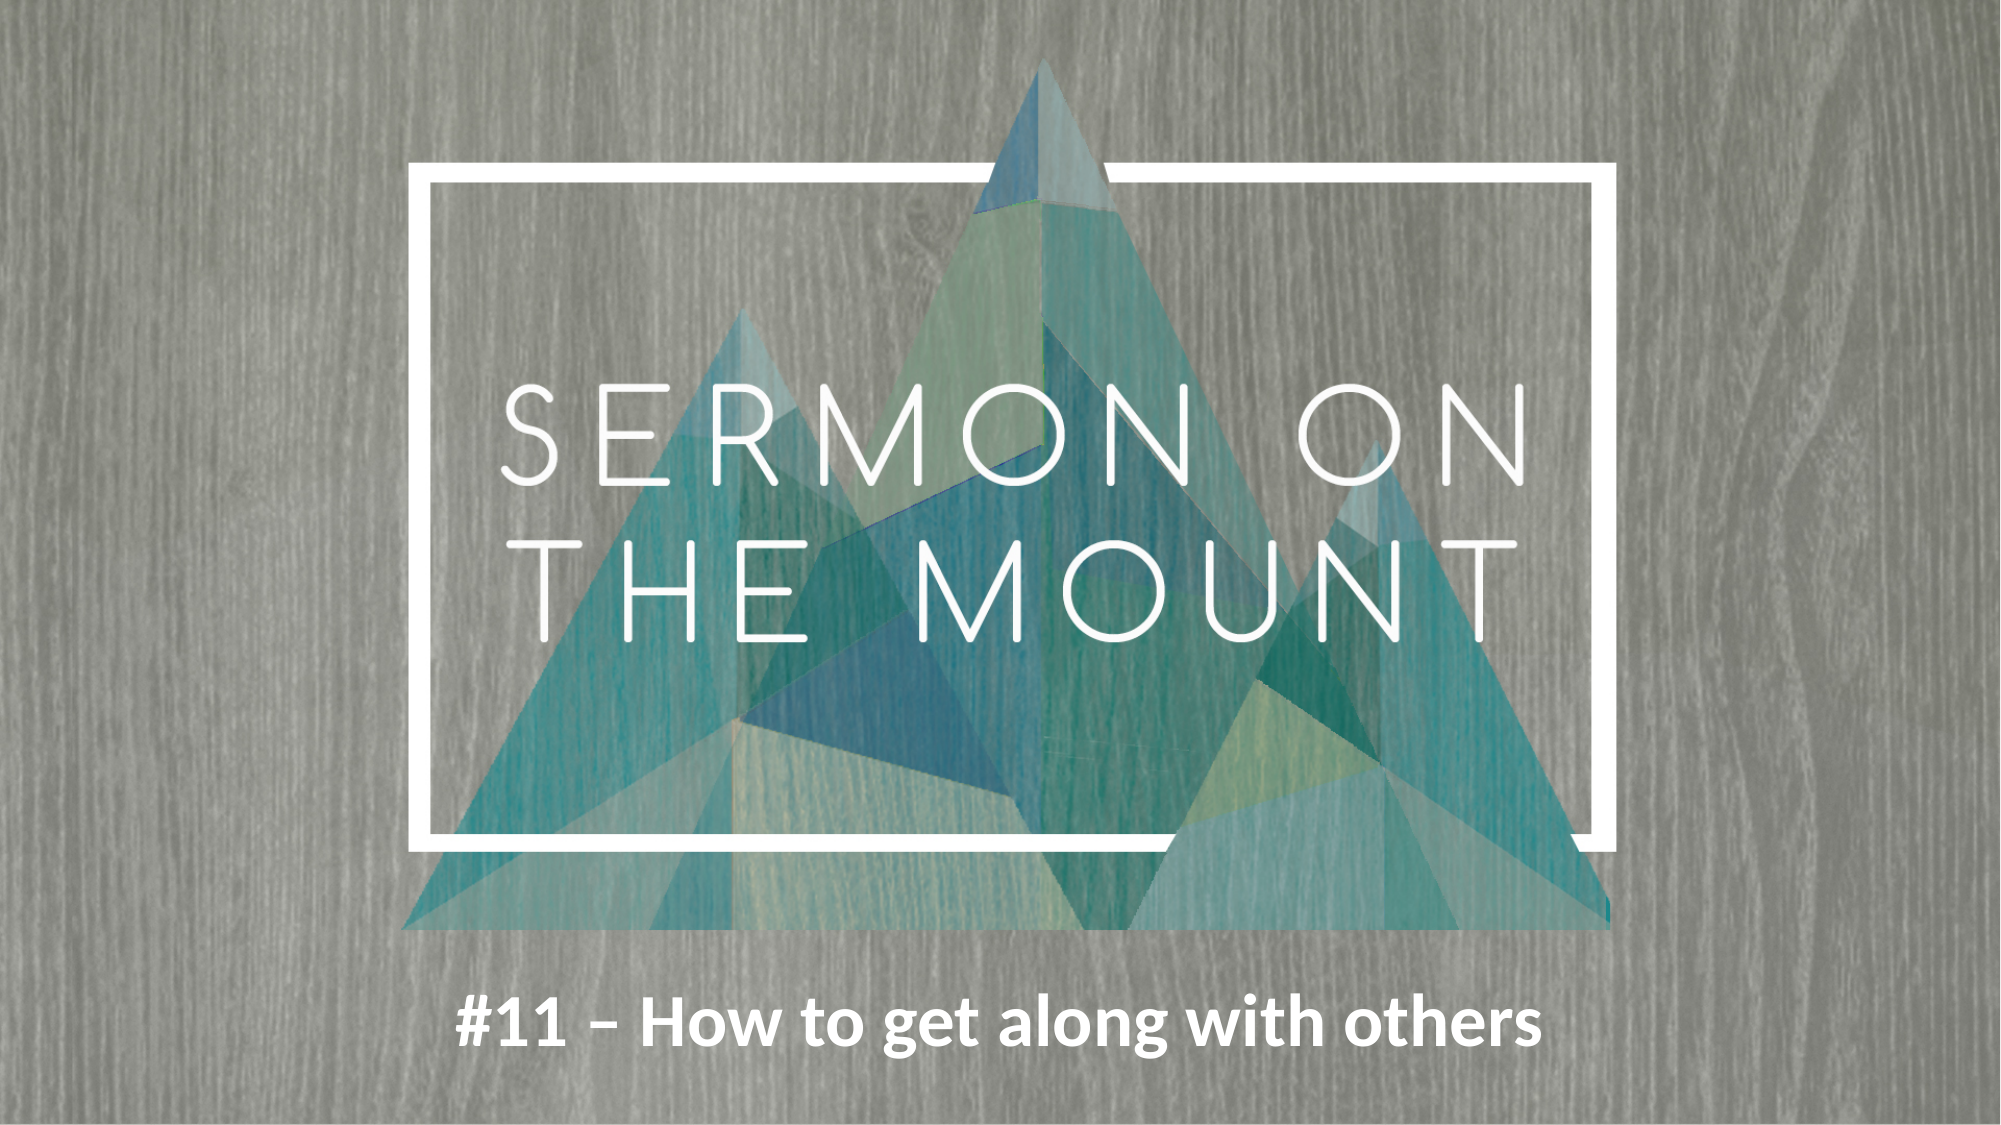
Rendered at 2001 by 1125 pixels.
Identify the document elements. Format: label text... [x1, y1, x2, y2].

text_box #11 – How to get along with others [249, 964, 1750, 1083]
picture [0, 0, 2001, 1125]
